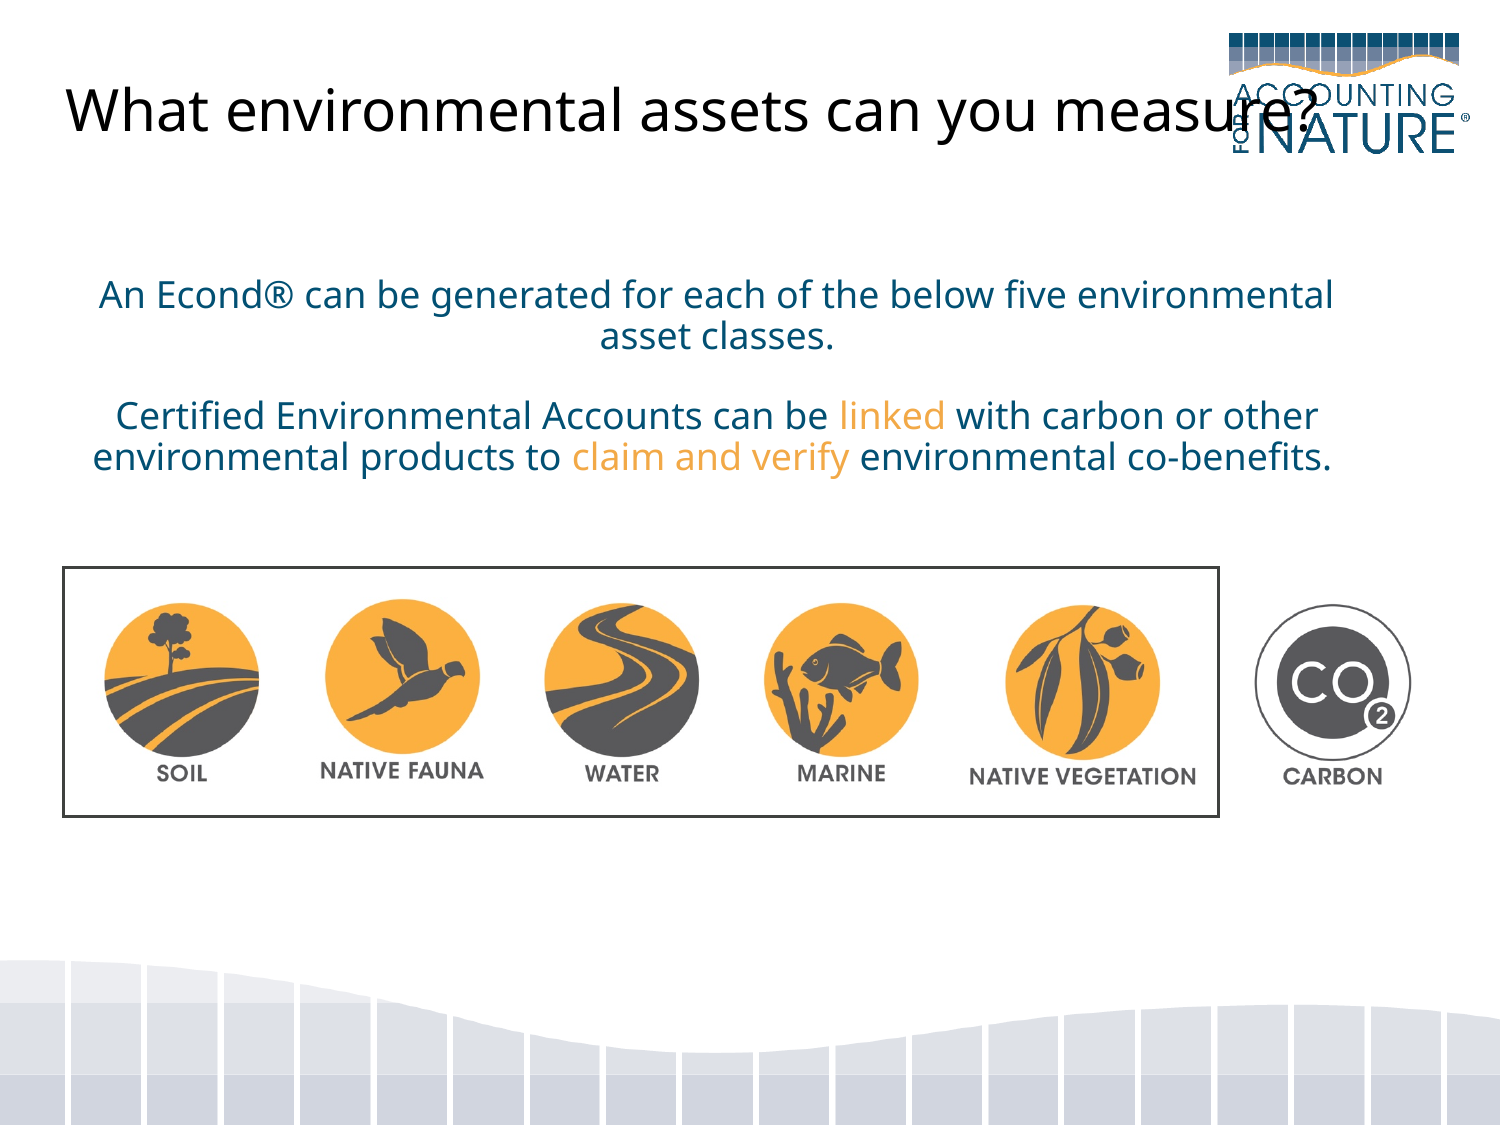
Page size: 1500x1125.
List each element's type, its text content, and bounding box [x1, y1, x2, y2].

picture [1214, 603, 1451, 793]
text_box What environmental assets can you measure? [26, 14, 1473, 203]
text_box [63, 567, 1219, 818]
picture [964, 603, 1201, 793]
text_box An Econd® can be generated for each of the below five environmental asset classes. Certified Environmental Accounts can be linked with carbon or other environmental products to claim and verify environmental co-benefits. [26, 283, 1408, 472]
picture [63, 597, 959, 790]
picture [0, 945, 1500, 1125]
picture [1188, 0, 1499, 193]
